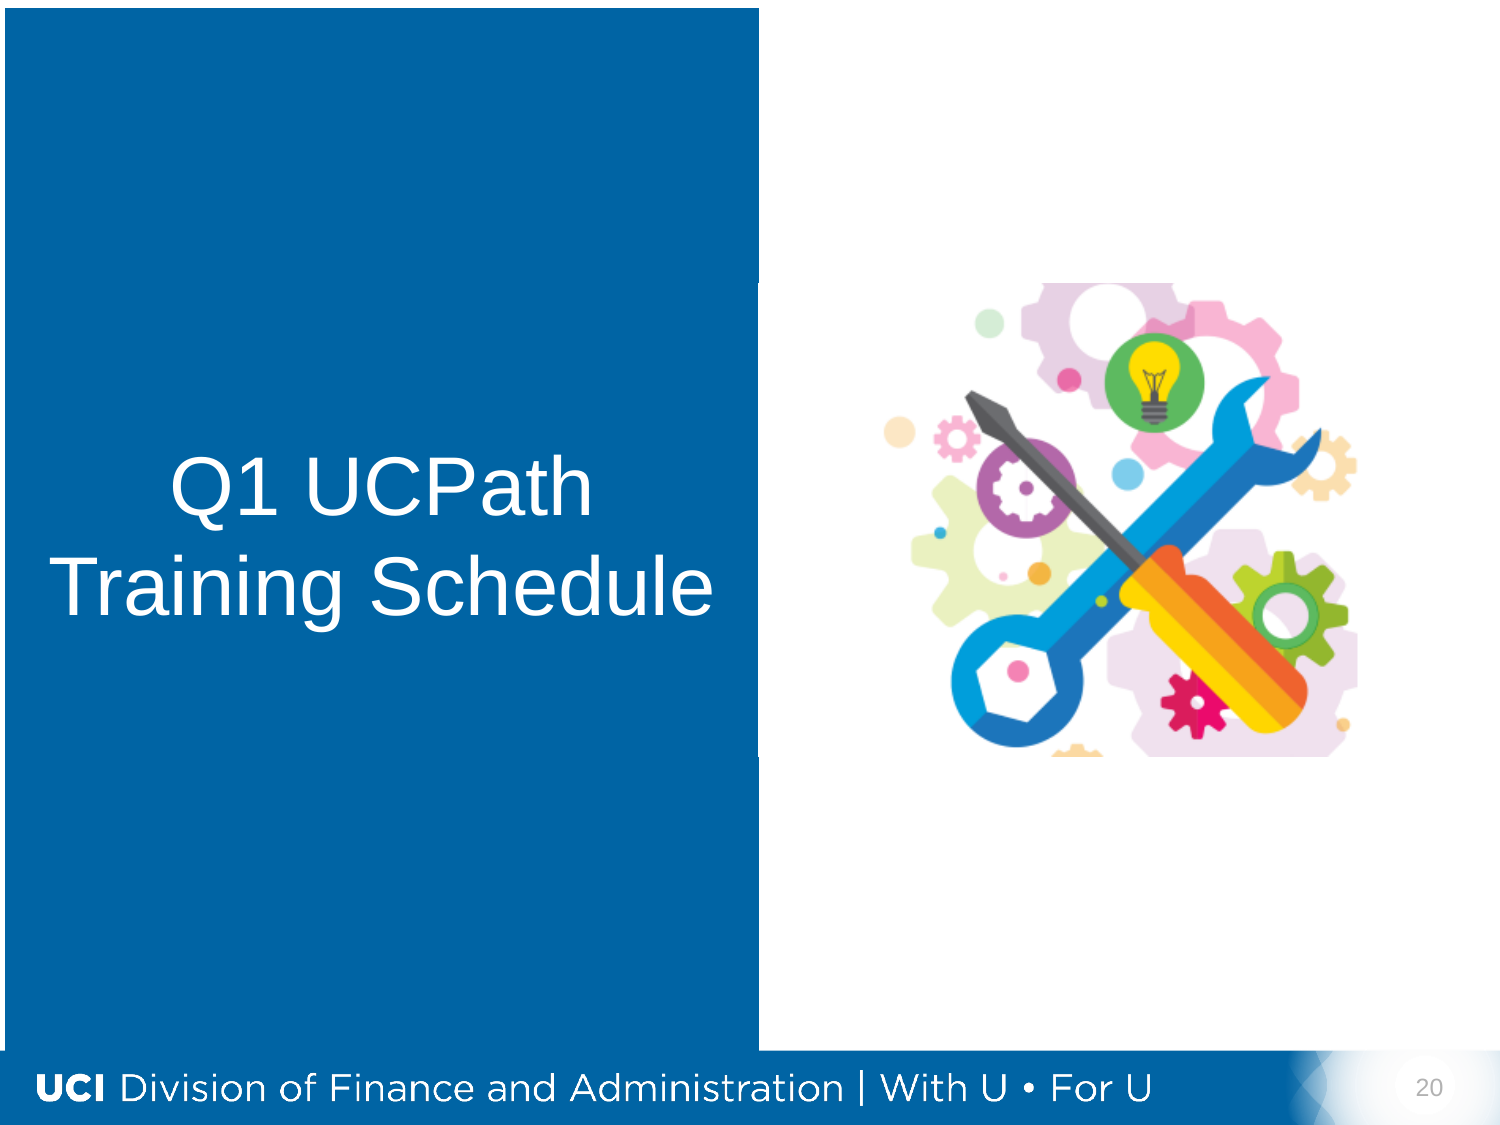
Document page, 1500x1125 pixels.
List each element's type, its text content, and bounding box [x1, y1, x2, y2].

slide_number 20 [1121, 1056, 1459, 1116]
picture [37, 1070, 1121, 1106]
text_box Q1 UCPath Training Schedule [5, 8, 759, 1057]
picture [1275, 1049, 1500, 1125]
picture [758, 283, 1484, 757]
